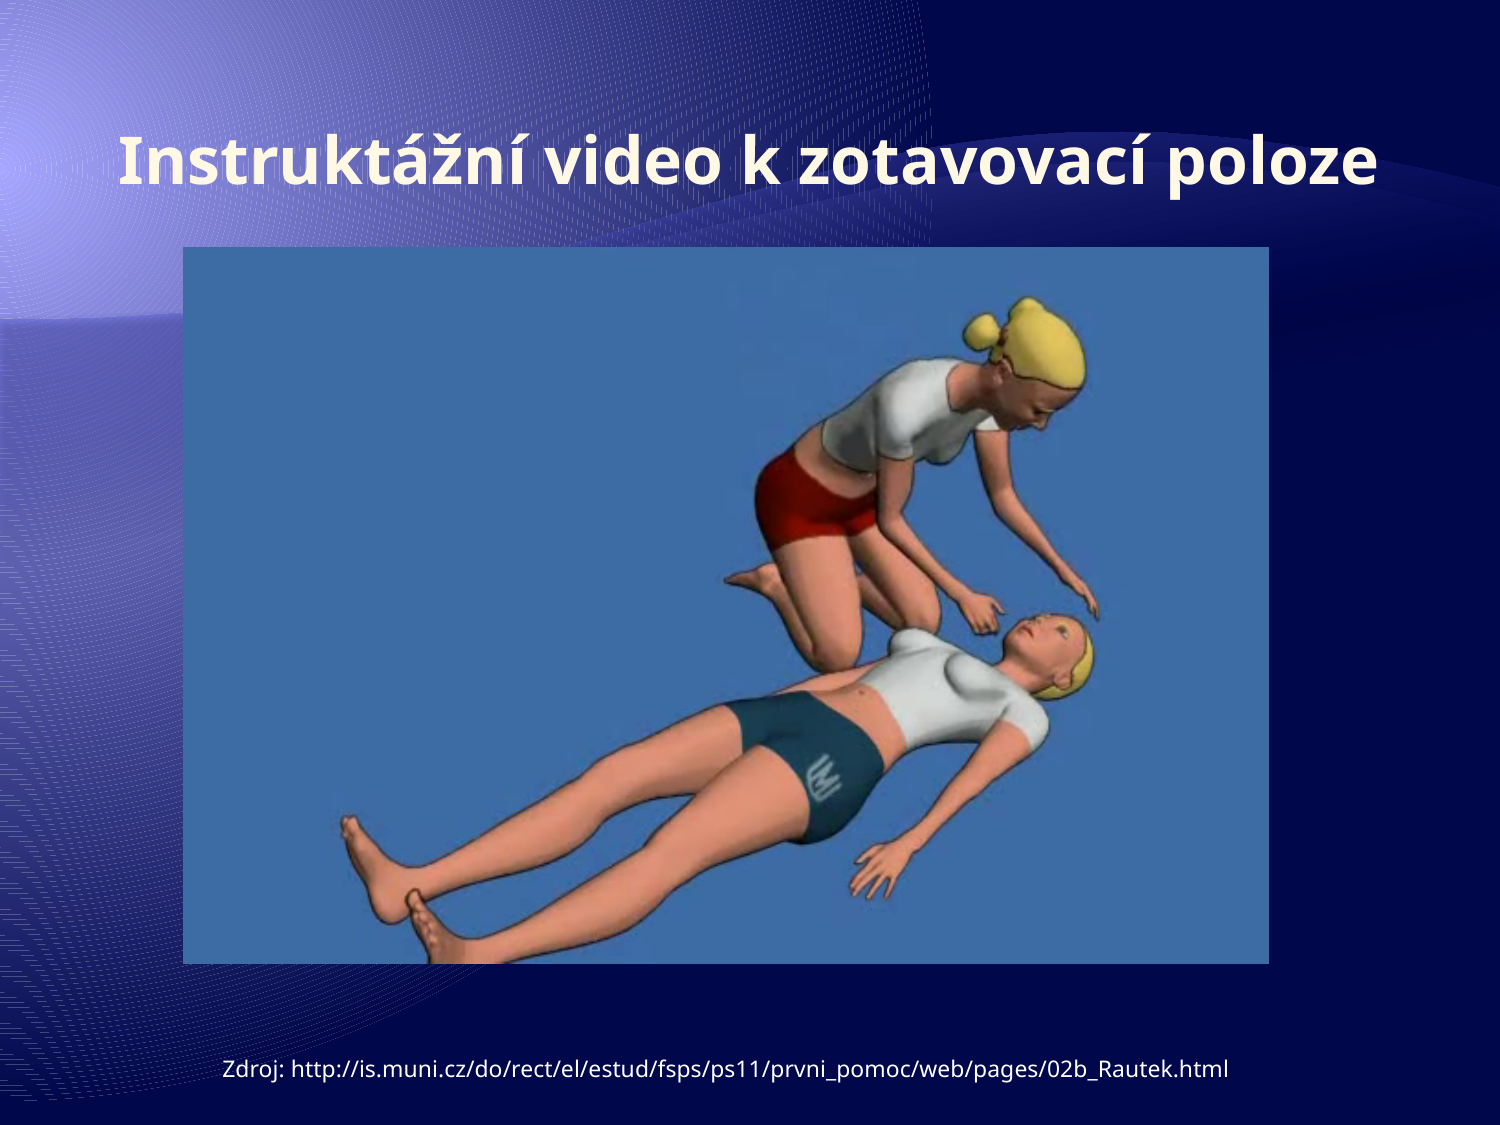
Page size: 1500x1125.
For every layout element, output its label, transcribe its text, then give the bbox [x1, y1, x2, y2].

title Instruktážní video k zotavovací poloze [75, 54, 1425, 199]
text_box Zdroj: http://is.muni.cz/do/rect/el/estud/fsps/ps11/prvni_pomoc/web/pages/02b_Rautek.html [206, 1046, 1247, 1089]
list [182, 246, 1270, 965]
